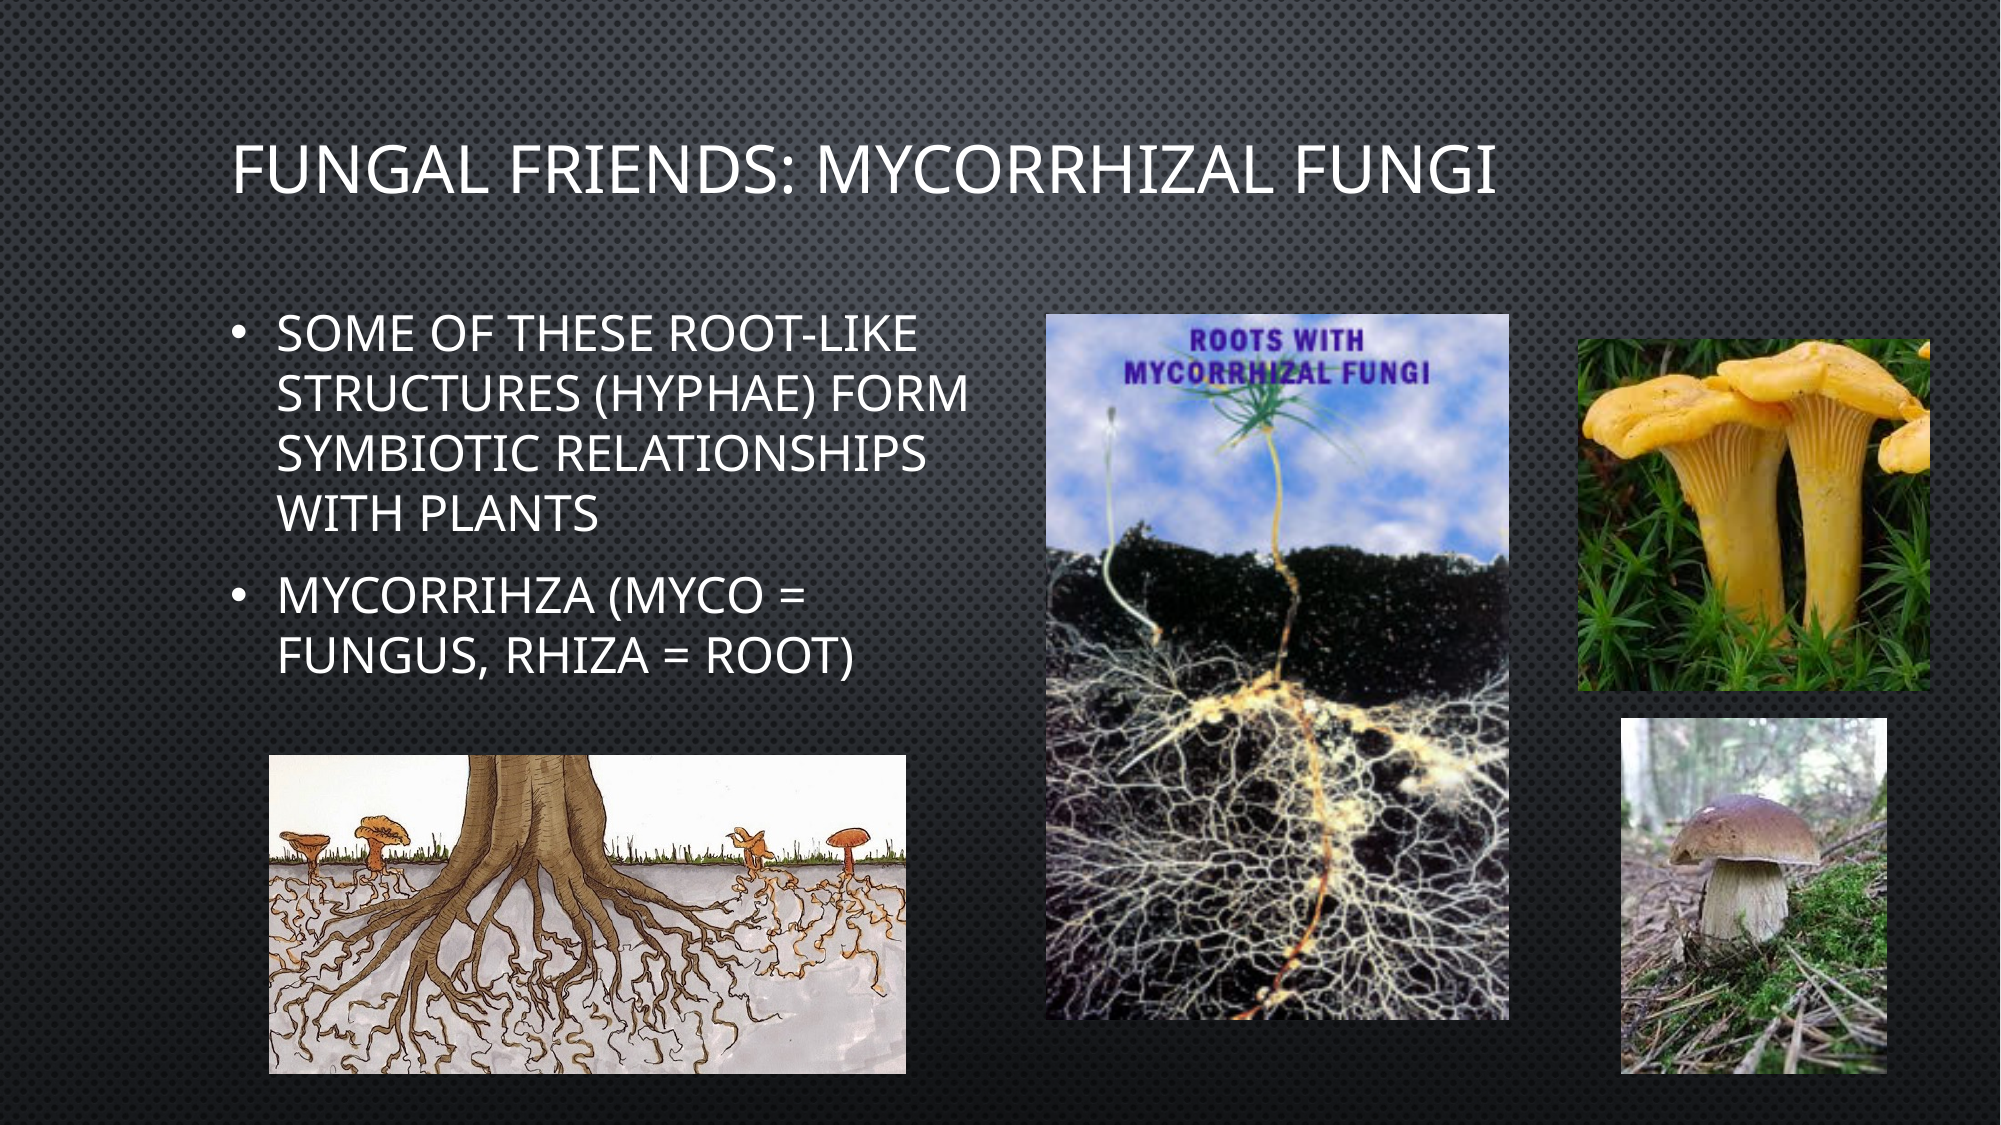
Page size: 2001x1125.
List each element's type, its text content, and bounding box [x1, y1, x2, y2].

picture [1620, 718, 1887, 1074]
picture [1577, 338, 1930, 691]
picture [268, 755, 906, 1075]
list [1045, 314, 1509, 1020]
title Fungal Friends: mycorrhizal fungi [215, 10, 1840, 324]
list Some of these root-like structures (hyphae) form symbiotic relationships with plants Mycorrihza (myco = fungus, rhiza = root) [215, 268, 1015, 782]
